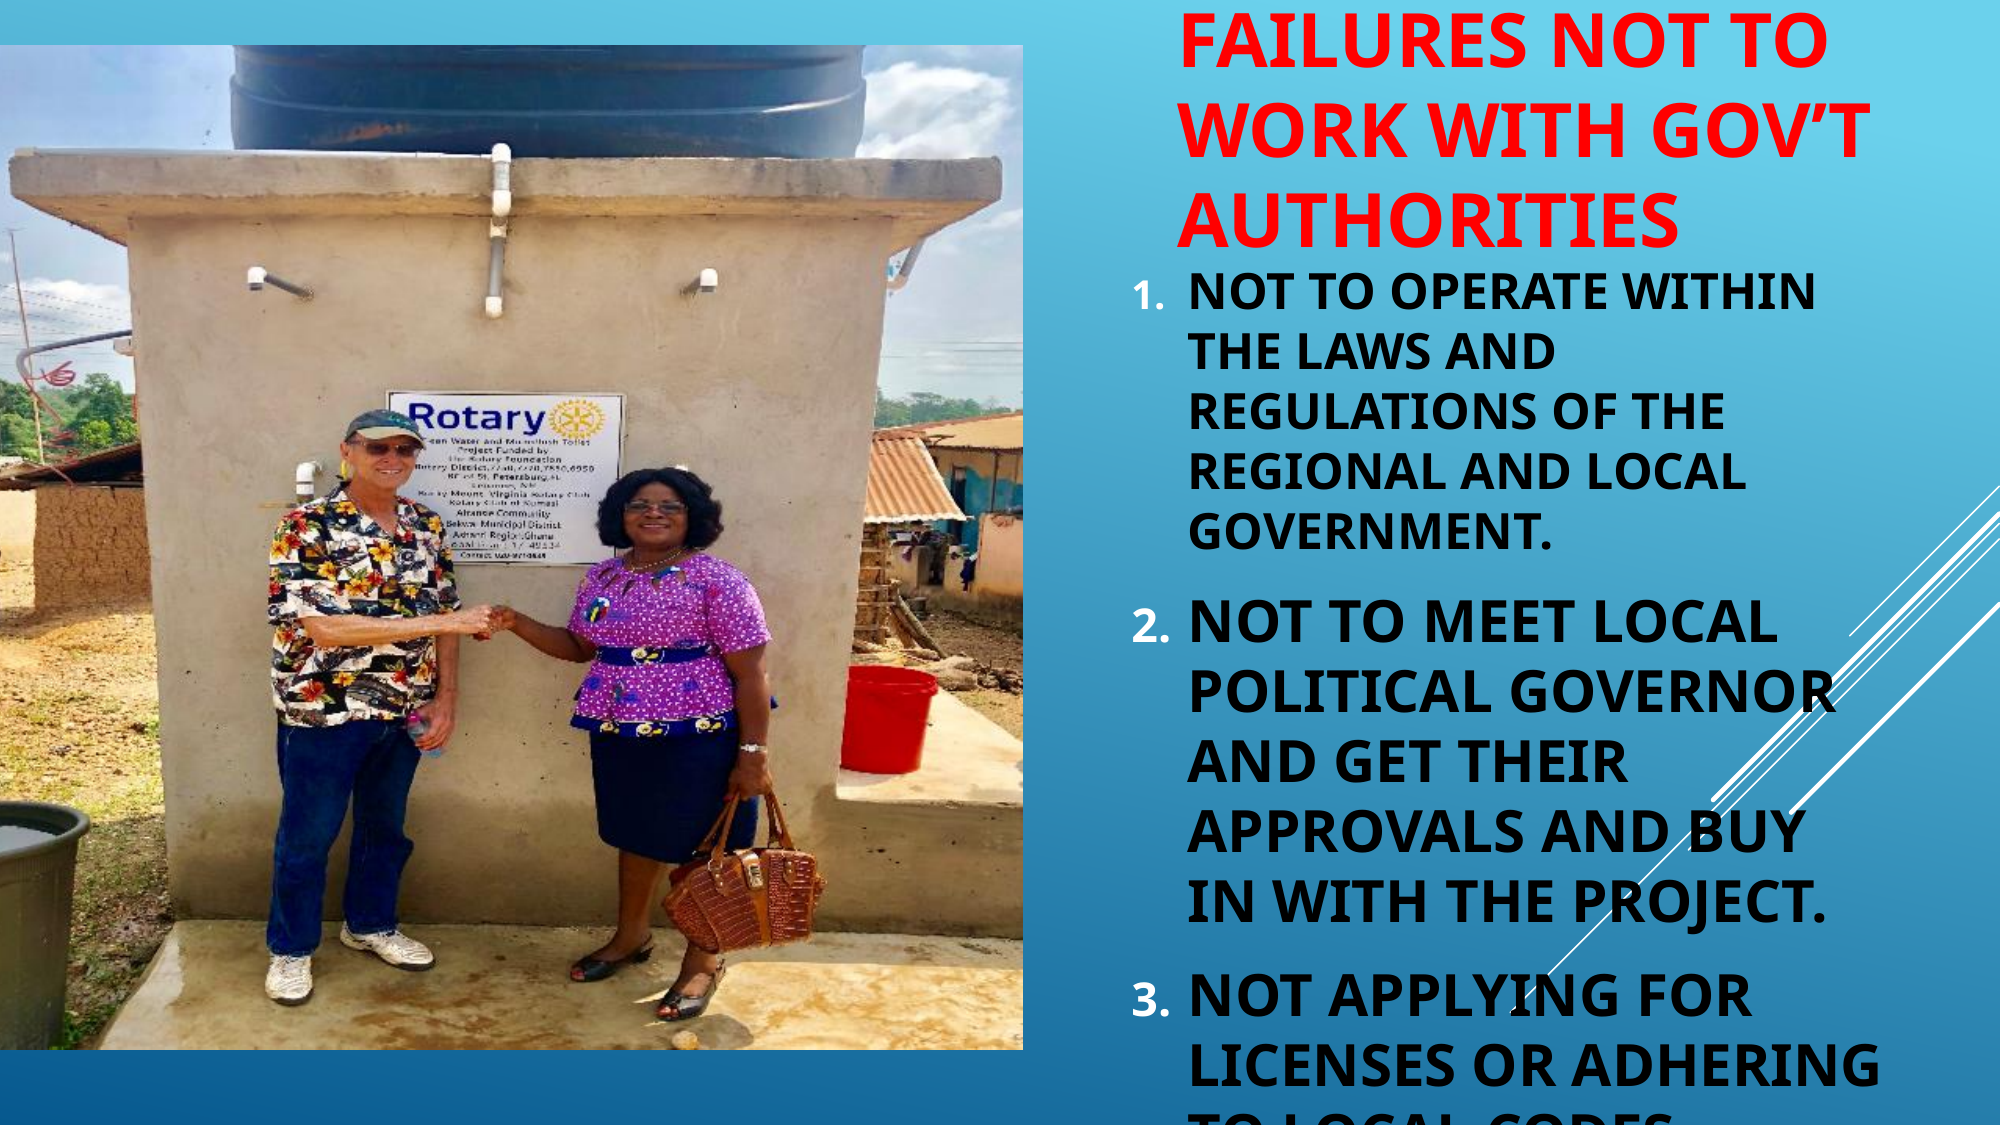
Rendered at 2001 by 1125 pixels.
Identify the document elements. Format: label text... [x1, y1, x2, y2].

title FAILURES NOT TO Work with GOV’T AUTHORITIES [1162, 112, 1990, 270]
list NOT TO OPERATE WITHIN THE LAWS AND REGULATIONS OF THE REGIONAL AND LOCAL GOVERNMENT. NOT TO MEET LOCAL POLITICAL GOVERNOR AND GET THEIR APPROVALS AND BUY IN WITH THE PROJECT. NOT APPLYING FOR LICENSES OR ADHERING TO LOCAL CODES [1116, 252, 1902, 691]
picture [0, 45, 1023, 1051]
